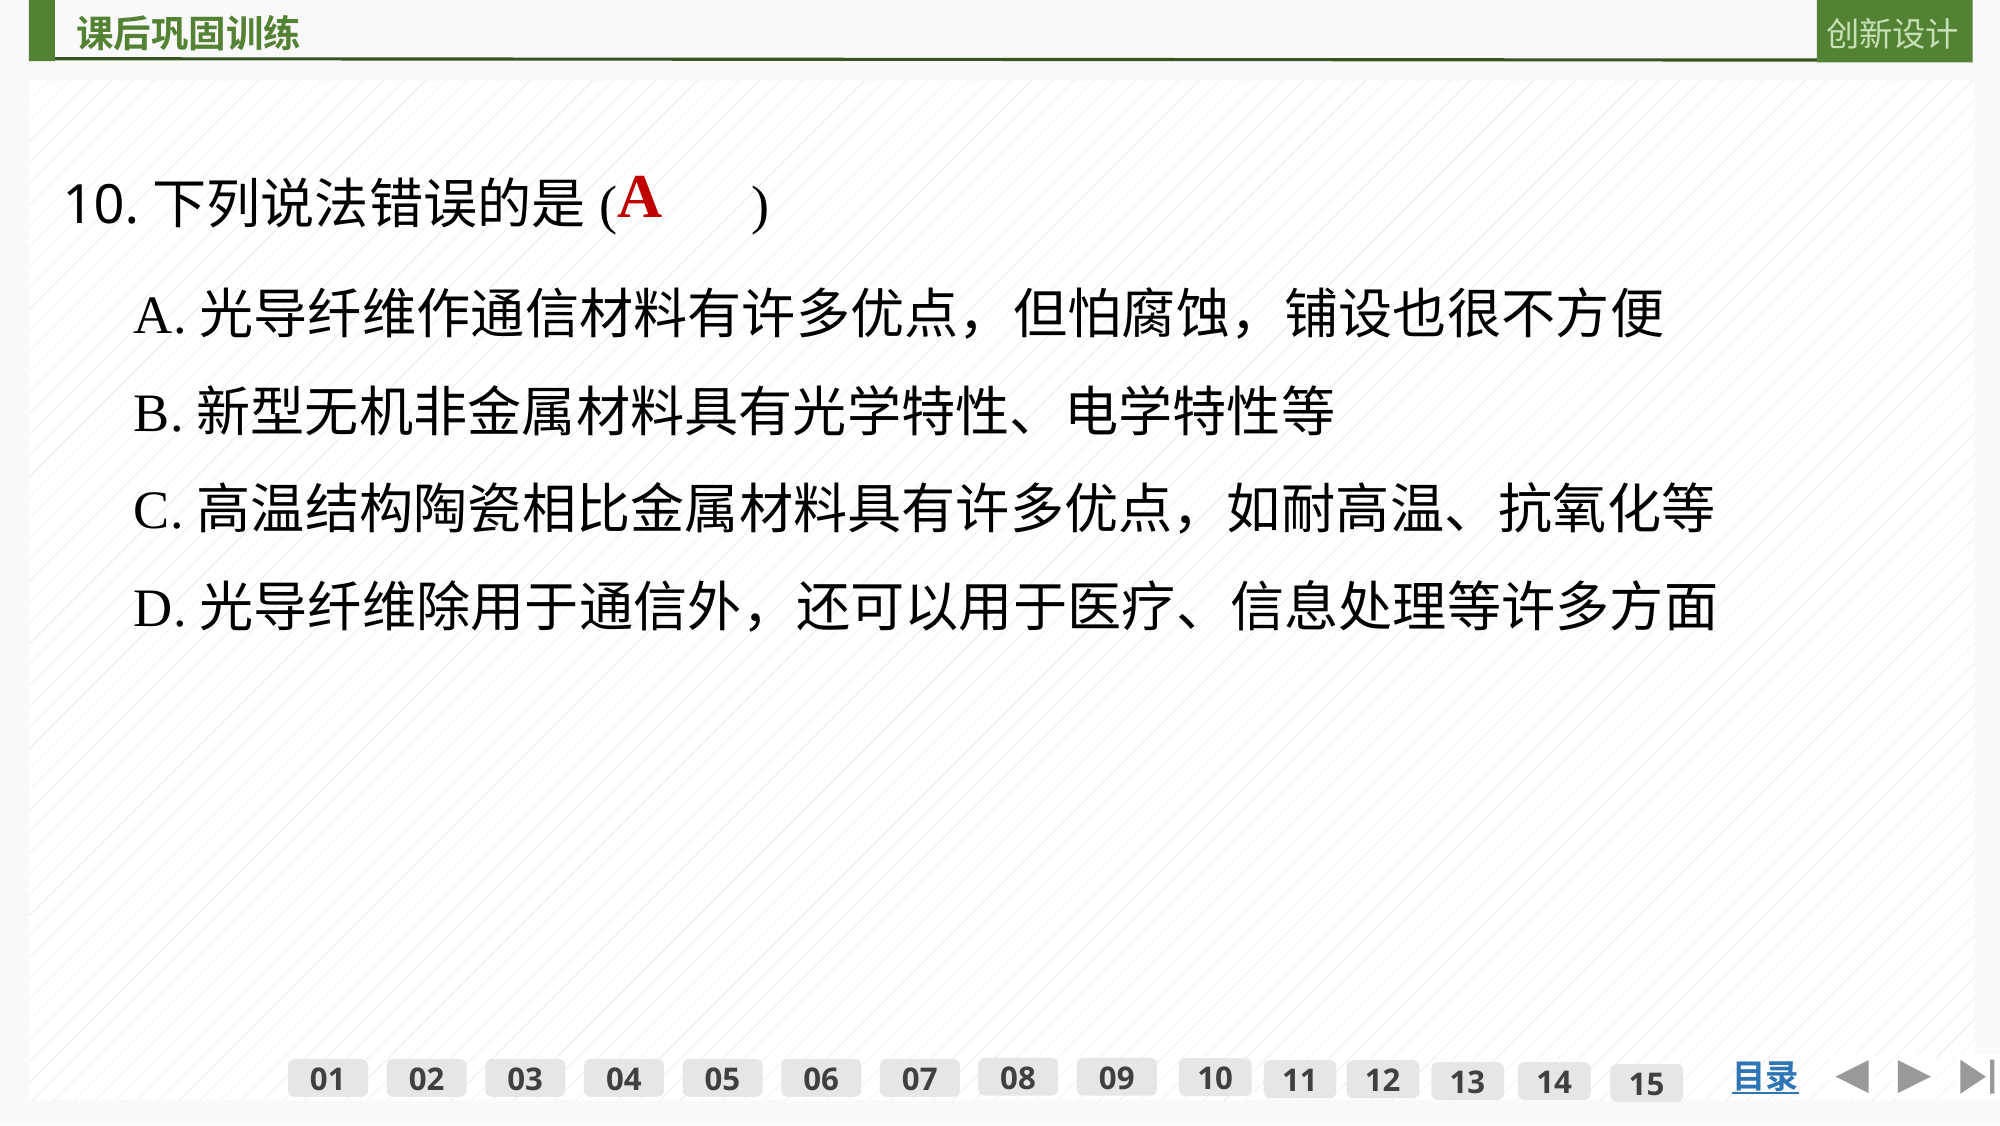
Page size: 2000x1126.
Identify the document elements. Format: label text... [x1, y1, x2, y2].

text_box A [603, 147, 671, 238]
text_box 10.下列说法错误的是( ) [42, 126, 1955, 245]
text_box A.光导纤维作通信材料有许多优点，但怕腐蚀，铺设也很不方便 B.新型无机非金属材料具有光学特性、电学特性等 C.高温结构陶瓷相比金属材料具有许多优点，如耐高温、抗氧化等 D.光导纤维除用于通信外，还可以用于医疗、信息处理等许多方面 [113, 237, 1955, 647]
